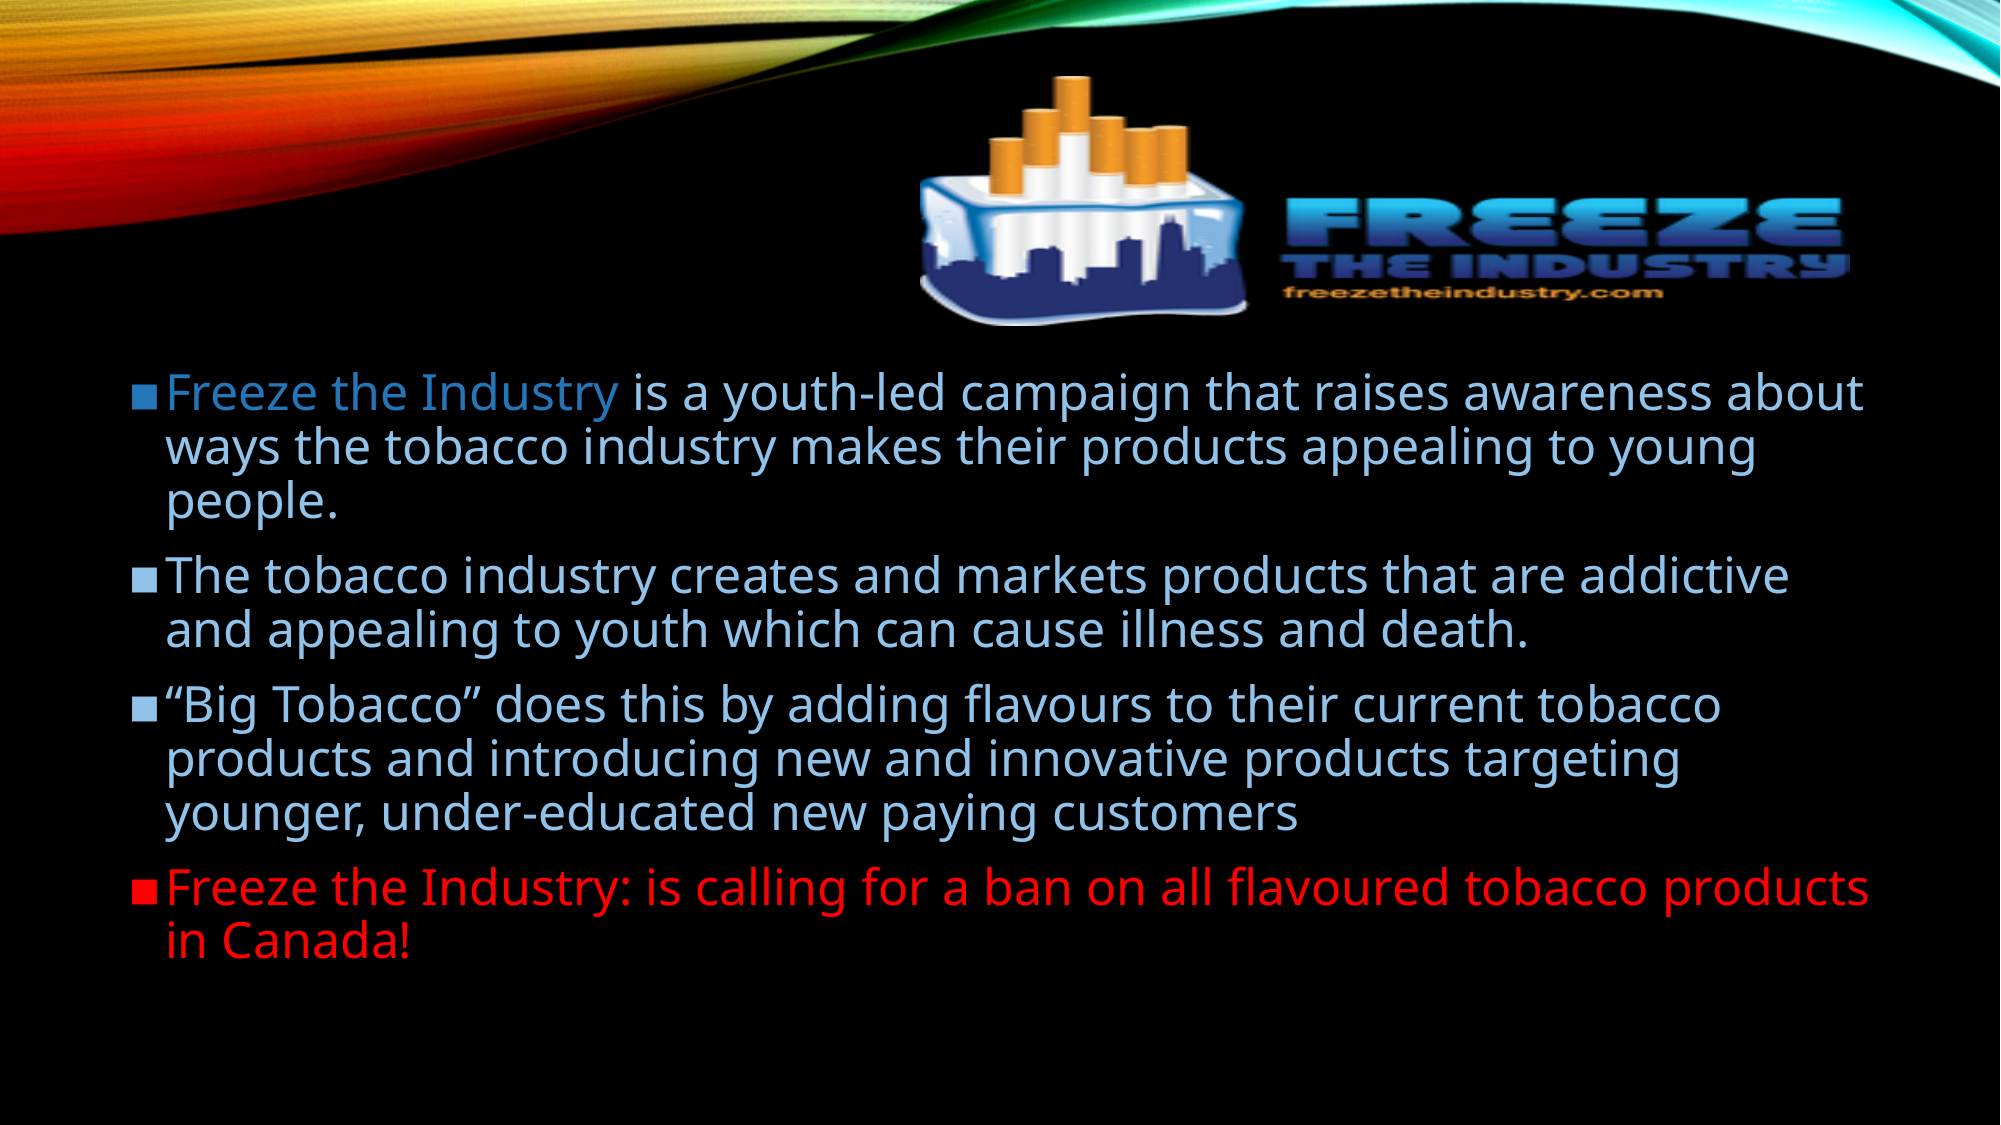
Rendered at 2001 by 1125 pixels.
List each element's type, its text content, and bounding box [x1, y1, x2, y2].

list Freeze the Industry is a youth-led campaign that raises awareness about ways the tobacco industry makes their products appealing to young people. The tobacco industry creates and markets products that are addictive and appealing to youth which can cause illness and death. “Big Tobacco” does this by adding flavours to their current tobacco products and introducing new and innovative products targeting younger, under-educated new paying customers Freeze the Industry: is calling for a ban on all flavoured tobacco products in Canada! [112, 360, 1888, 1021]
picture [0, 0, 2000, 326]
